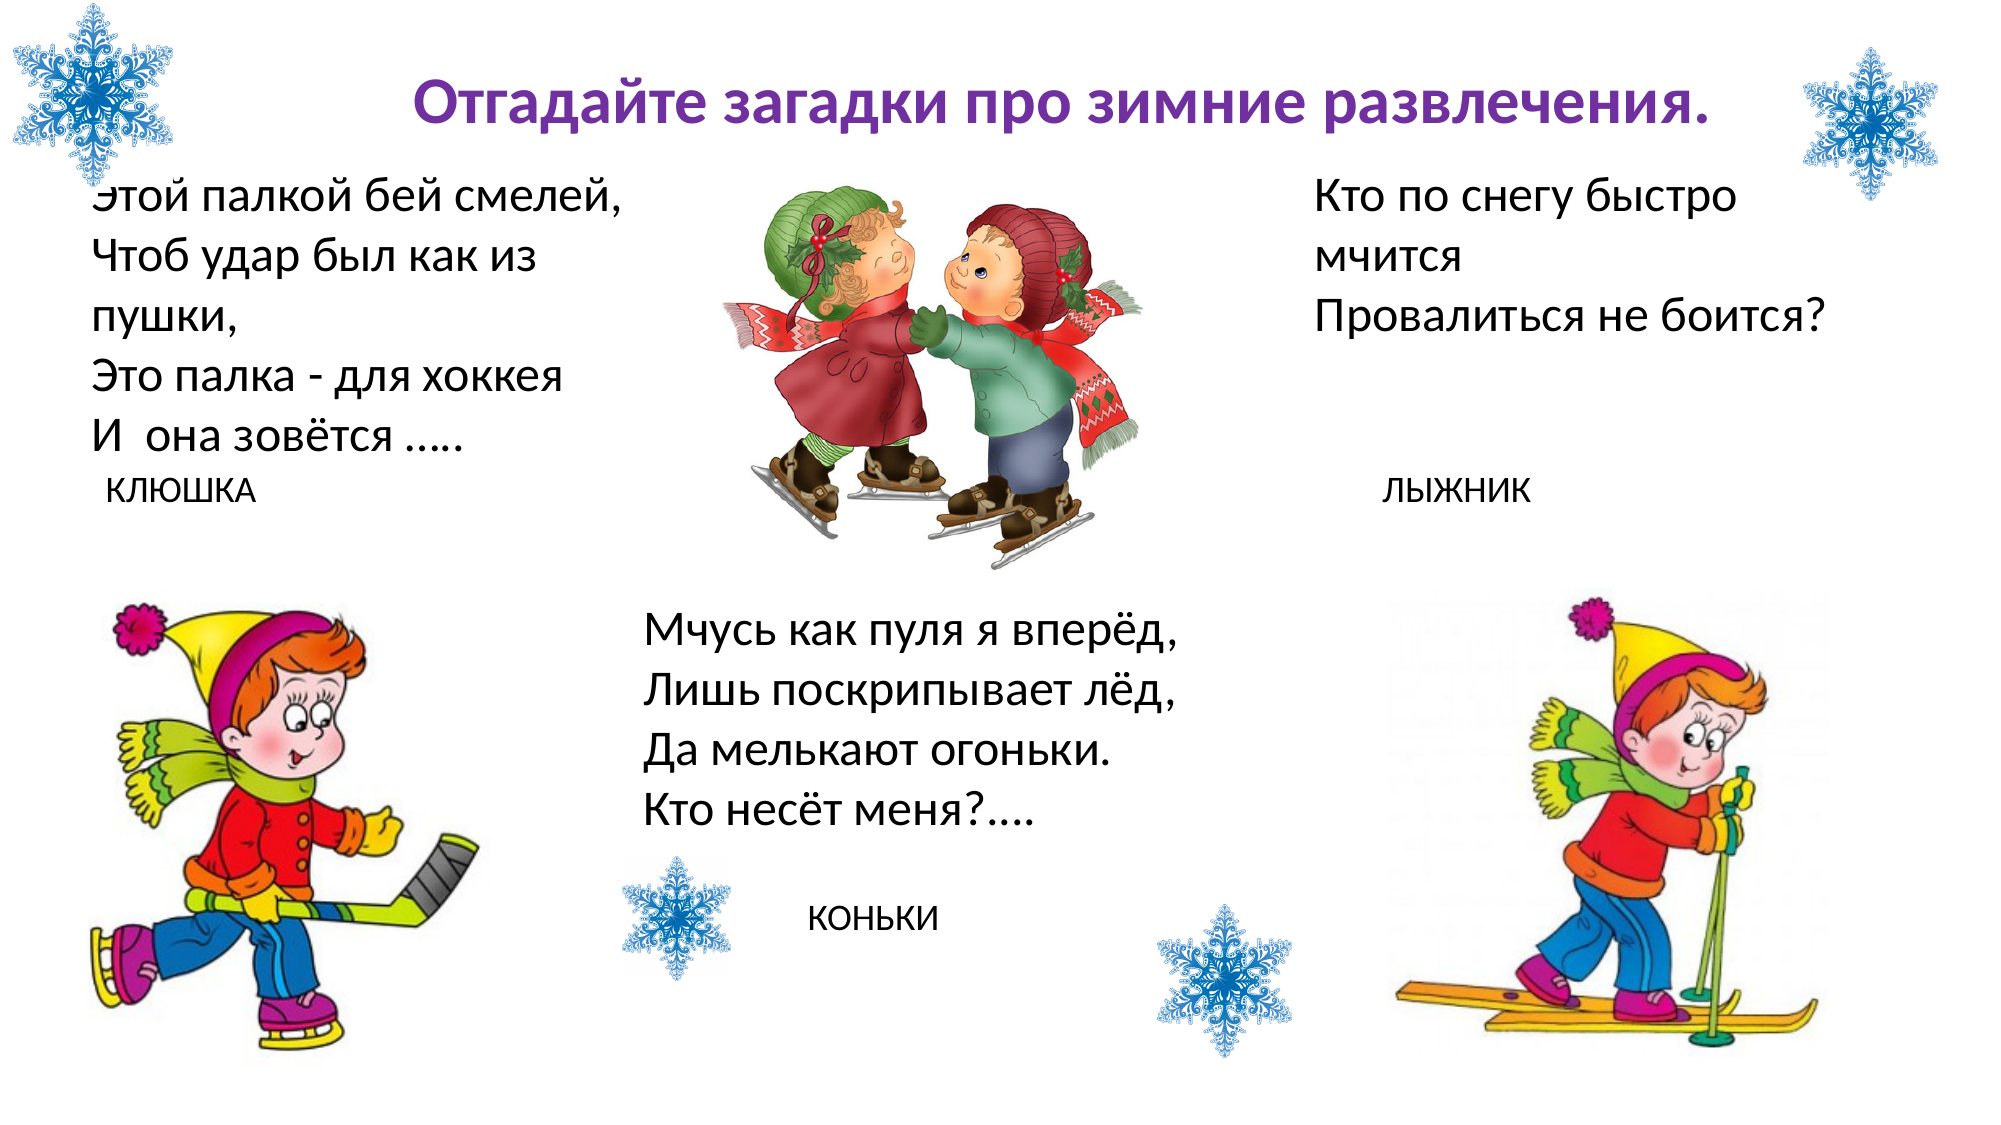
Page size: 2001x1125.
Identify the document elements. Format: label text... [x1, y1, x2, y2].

picture [13, 3, 173, 187]
text_box Кто по снегу быстро мчится Провалиться не боится? [1300, 153, 1853, 469]
text_box Отгадайте загадки про зимние развлечения. [240, 49, 1803, 145]
picture [1803, 47, 1938, 201]
picture [62, 577, 521, 1069]
picture [1388, 588, 1828, 1058]
text_box ЛЫЖНИК [1367, 458, 1869, 518]
picture [622, 856, 731, 981]
picture [714, 153, 1149, 589]
text_box КОНЬКИ [792, 885, 1130, 946]
text_box КЛЮШКА [90, 458, 564, 518]
picture [1157, 904, 1292, 1058]
text_box Мчусь как пуля я вперёд, Лишь поскрипывает лёд, Да мелькают огоньки. Кто несёт меня?.... [628, 588, 1328, 843]
text_box Этой палкой бей смелей, Чтоб удар был как из пушки, Это палка - для хоккея И она зовётся ….. [76, 153, 647, 469]
